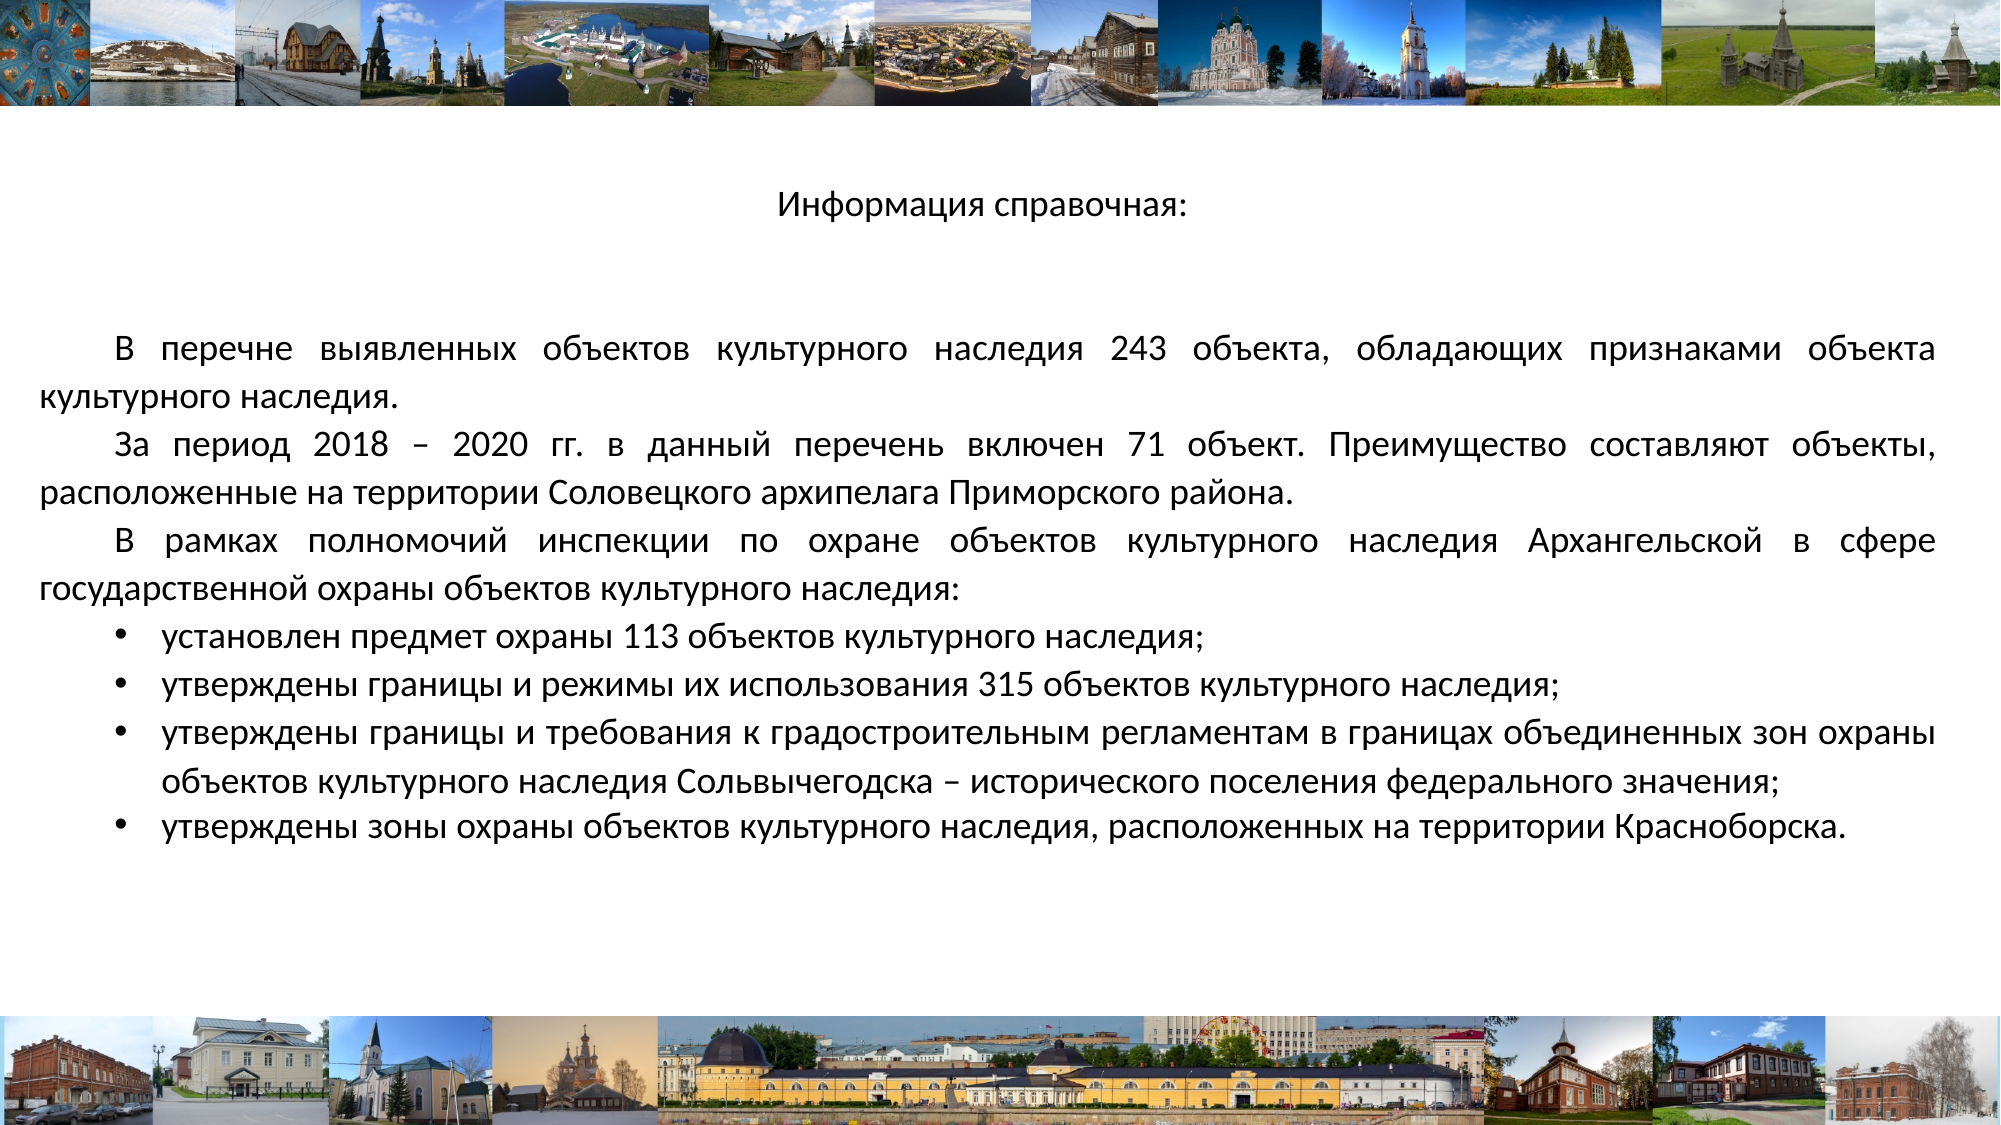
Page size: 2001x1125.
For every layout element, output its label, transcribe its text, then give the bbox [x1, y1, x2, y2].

text_box В перечне выявленных объектов культурного наследия 243 объекта, обладающих признаками объекта культурного наследия. За период 2018 – 2020 гг. в данный перечень включен 71 объект. Преимущество составляют объекты, расположенные на территории Соловецкого архипелага Приморского района. В рамках полномочий инспекции по охране объектов культурного наследия Архангельской в сфере государственной охраны объектов культурного наследия: установлен предмет охраны 113 объектов культурного наследия; утверждены границы и режимы их использования 315 объектов культурного наследия; утверждены границы и требования к градостроительным регламентам в границах объединенных зон охраны объектов культурного наследия Сольвычегодска – исторического поселения федерального значения; утверждены зоны охраны объектов культурного наследия, расположенных на территории Красноборска. [24, 312, 1952, 854]
picture [0, 1016, 2000, 1125]
text_box Информация справочная: [13, 171, 1952, 232]
picture [0, 0, 2000, 106]
